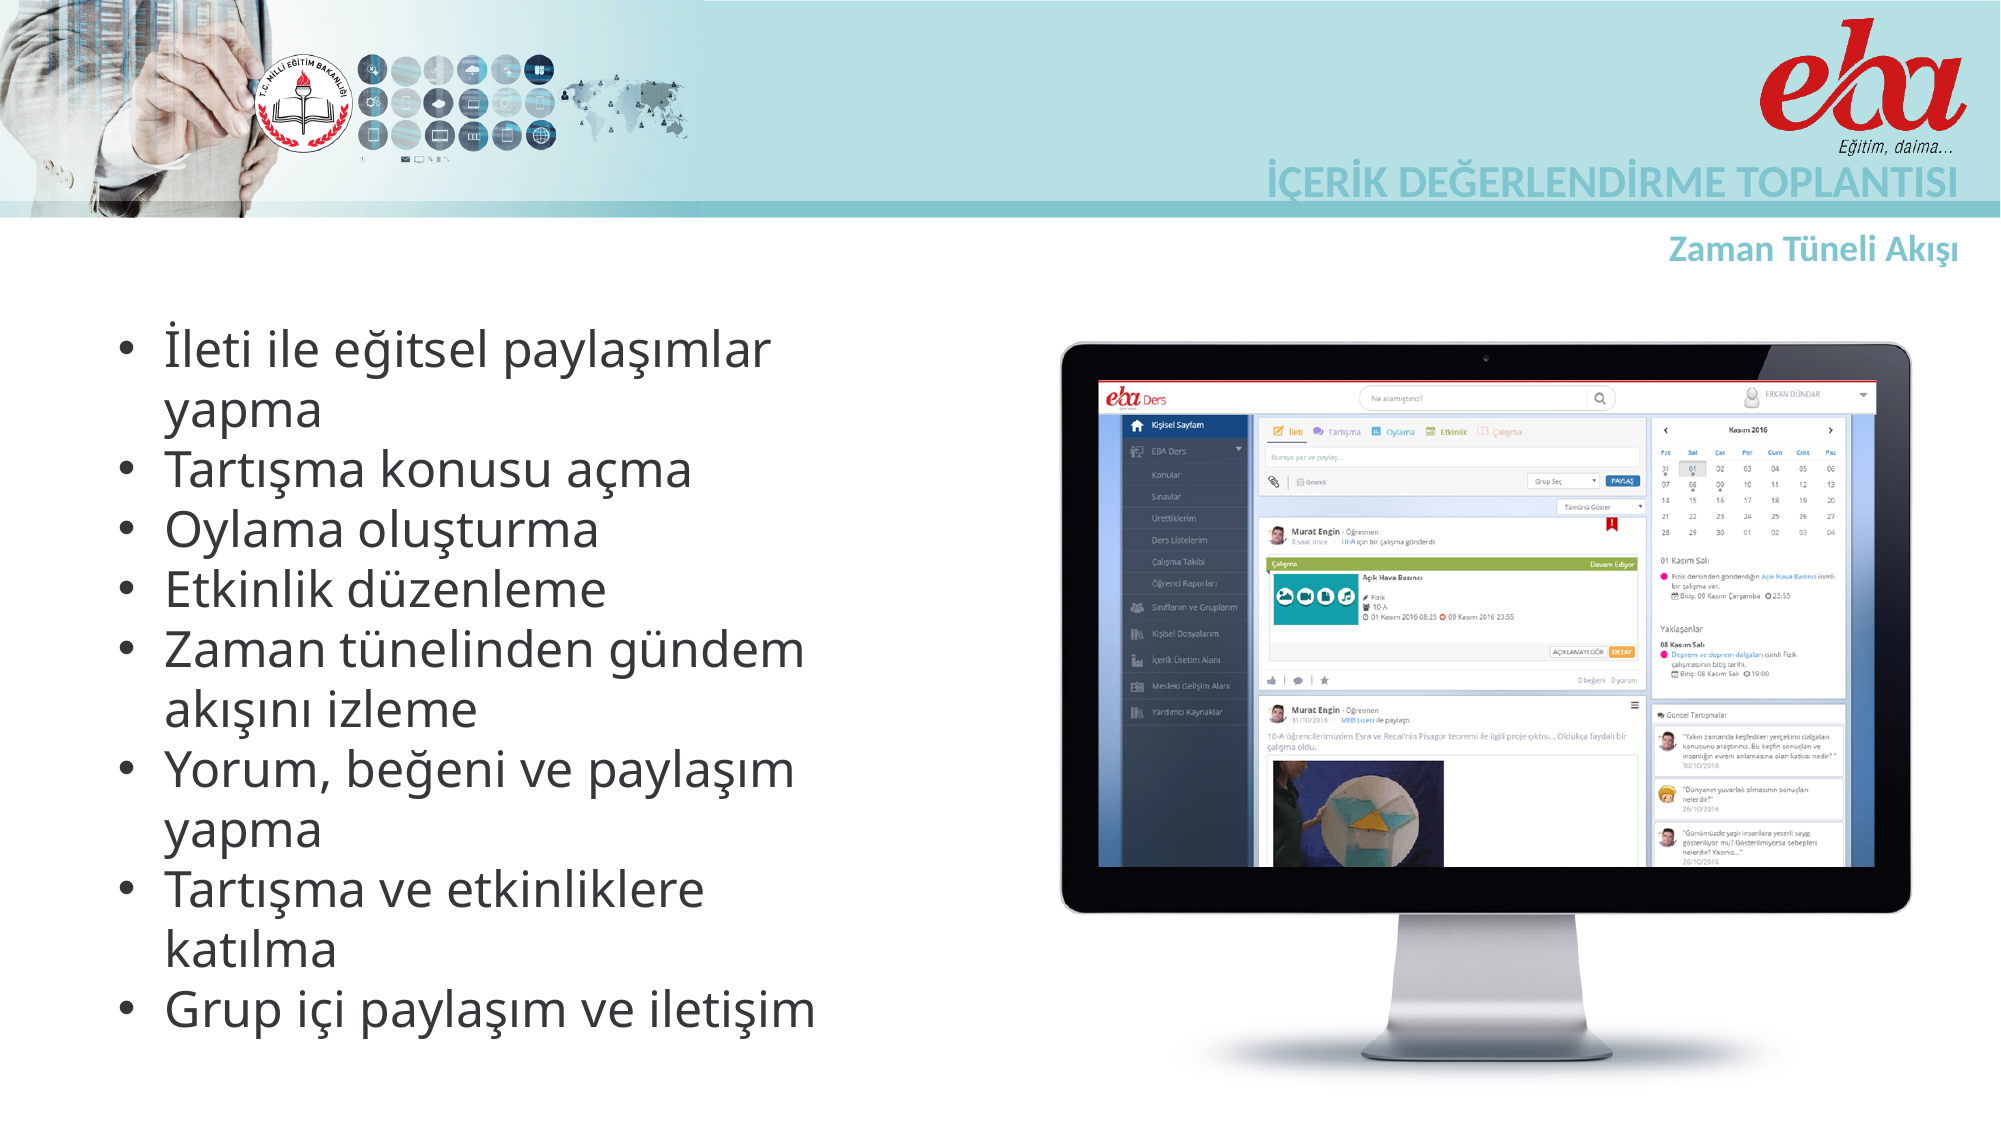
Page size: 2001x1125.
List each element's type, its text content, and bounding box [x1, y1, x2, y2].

text_box Zaman Tüneli Akışı [1127, 216, 1975, 277]
picture [0, 0, 2001, 1125]
text_box İÇERİK DEĞERLENDİRME TOPLANTISI [1127, 144, 1975, 215]
text_box İleti ile eğitsel paylaşımlar yapma Tartışma konusu açma Oylama oluşturma Etkinlik düzenleme Zaman tünelinden gündem akışını izleme Yorum, beğeni ve paylaşım yapma Tartışma ve etkinliklere katılma Grup içi paylaşım ve iletişim [102, 309, 839, 1123]
